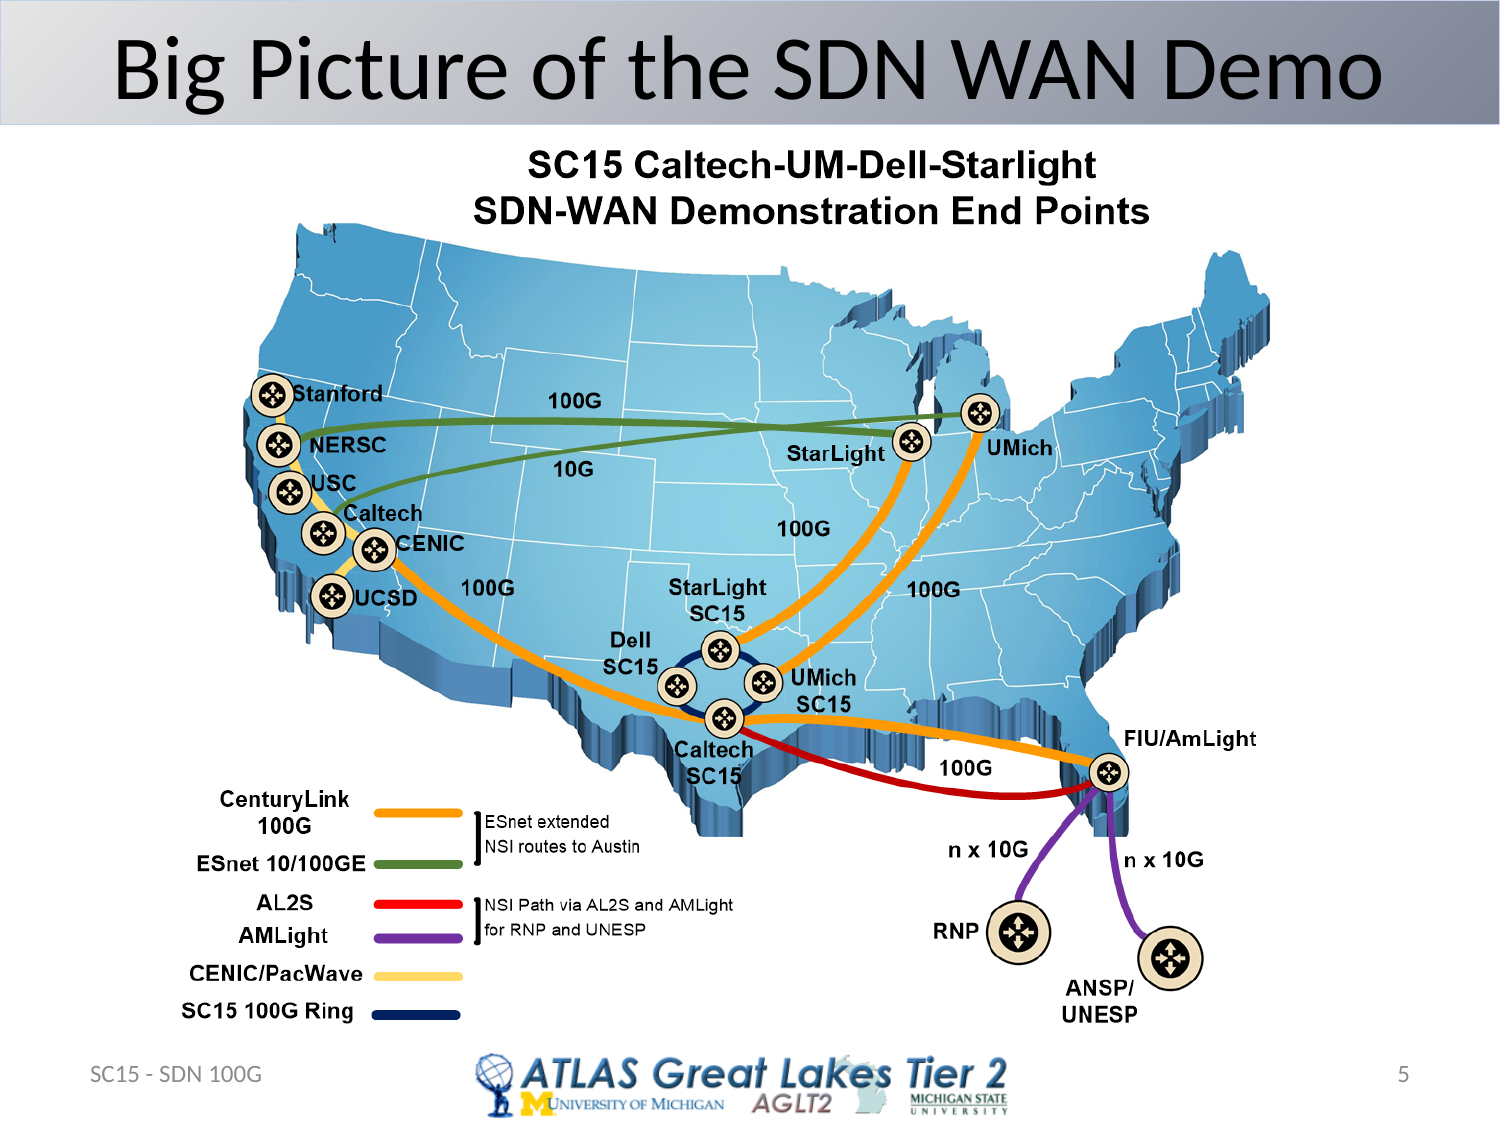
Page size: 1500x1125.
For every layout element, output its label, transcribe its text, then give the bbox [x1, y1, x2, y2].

picture [181, 137, 1301, 1029]
slide_number SC15 - SDN 100G [75, 1042, 425, 1103]
picture [472, 1051, 1011, 1119]
title Big Picture of the SDN WAN Demo [0, 0, 1500, 125]
slide_number 5 [1074, 1042, 1425, 1103]
